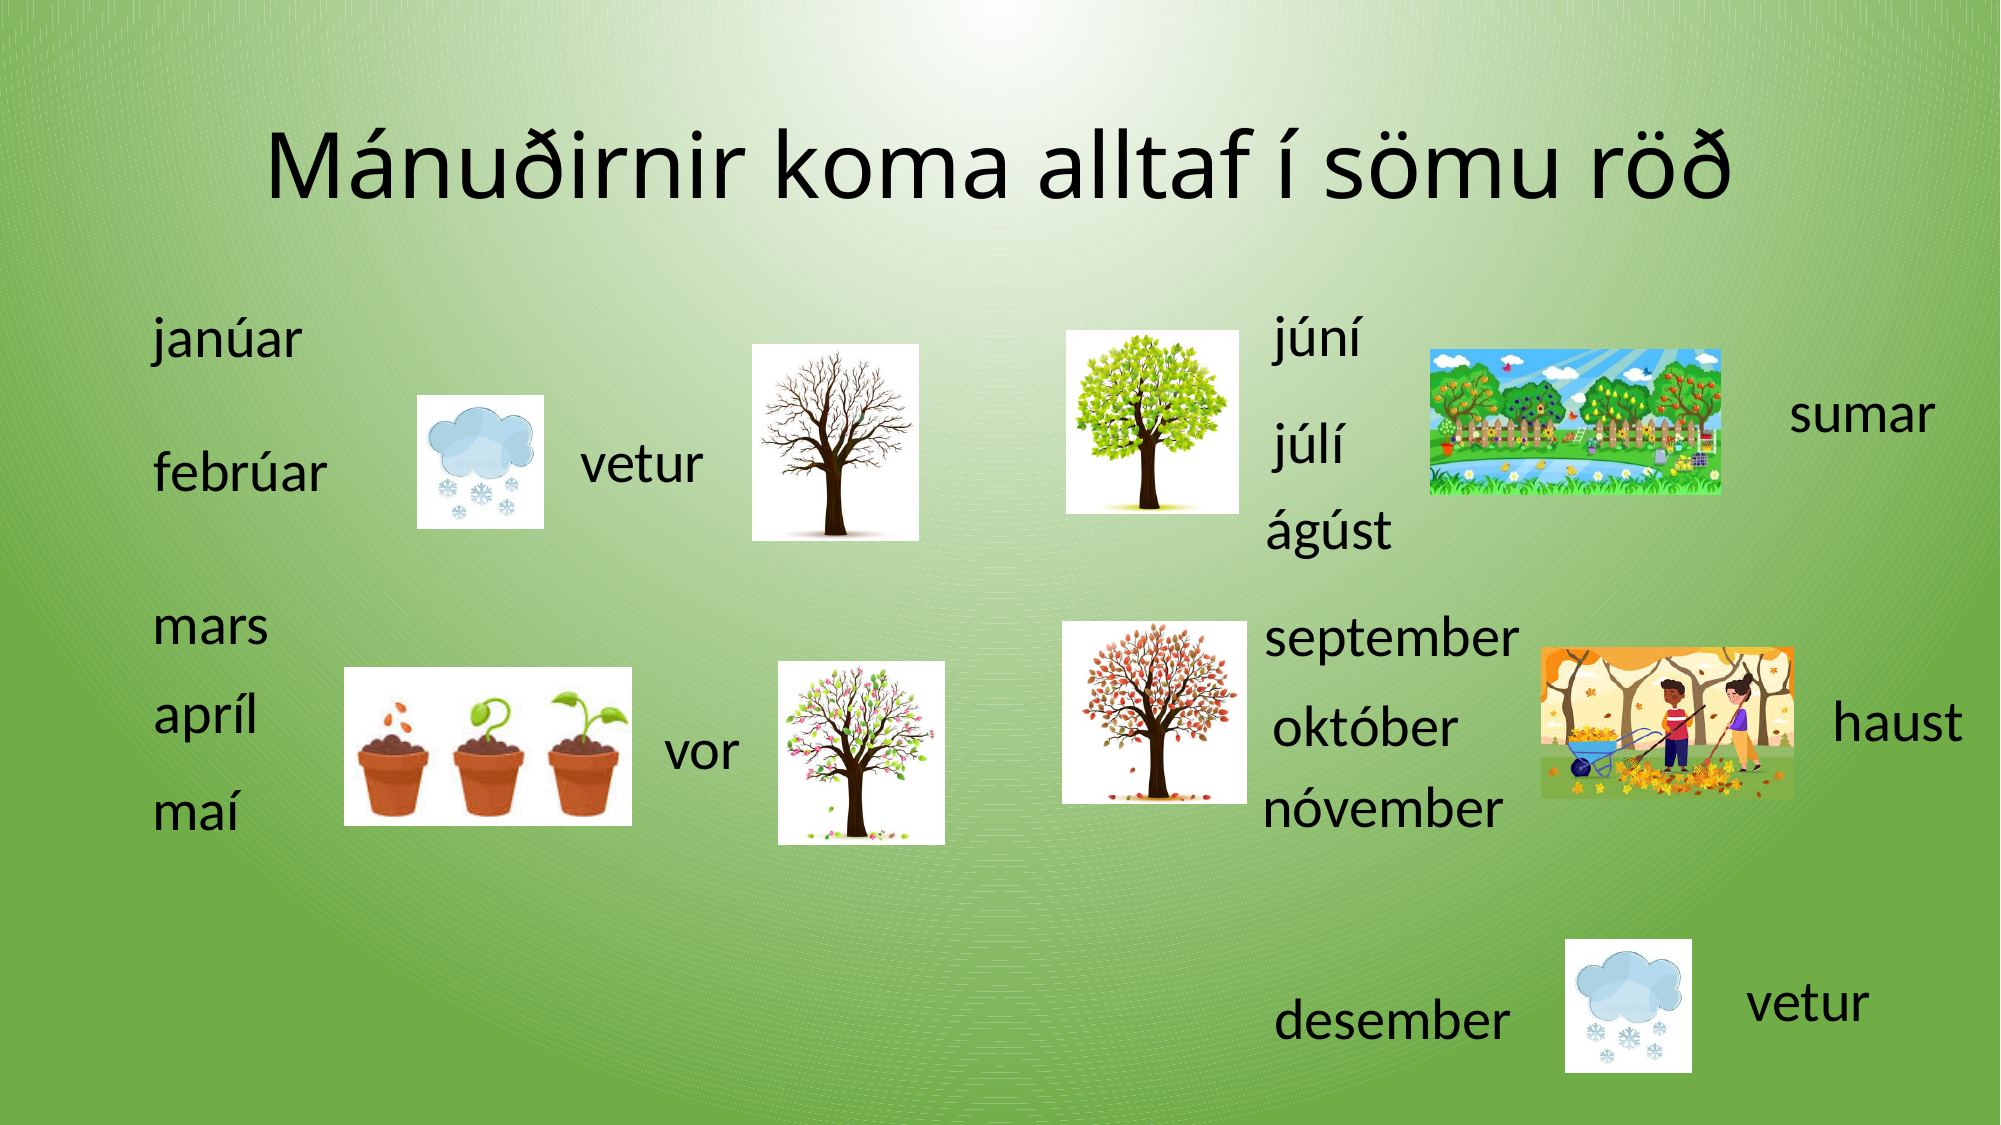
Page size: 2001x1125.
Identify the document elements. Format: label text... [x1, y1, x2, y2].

text_box febrúar [139, 426, 344, 511]
picture [417, 395, 544, 529]
text_box haust [1818, 675, 1993, 761]
picture [1565, 939, 1692, 1073]
title Mánuðirnir koma alltaf í sömu röð [137, 60, 1863, 278]
list janúar [137, 299, 333, 391]
text_box júní [1258, 290, 1377, 376]
text_box nóvember [1247, 761, 1520, 847]
text_box desember [1259, 973, 1527, 1059]
text_box apríl [138, 667, 274, 753]
text_box ágúst [1250, 483, 1409, 569]
text_box mars [137, 578, 285, 664]
text_box vetur [1731, 955, 1887, 1041]
picture [1541, 647, 1794, 799]
picture [1066, 330, 1239, 514]
text_box maí [137, 764, 256, 850]
text_box sumar [1774, 366, 2000, 452]
picture [1430, 349, 1721, 495]
text_box vor [649, 703, 756, 789]
text_box vetur [565, 416, 721, 502]
picture [777, 661, 945, 845]
text_box september [1249, 590, 1559, 676]
picture [344, 667, 632, 826]
text_box október [1258, 680, 1530, 766]
text_box júlí [1258, 397, 1360, 483]
picture [1062, 621, 1247, 804]
picture [752, 344, 919, 541]
